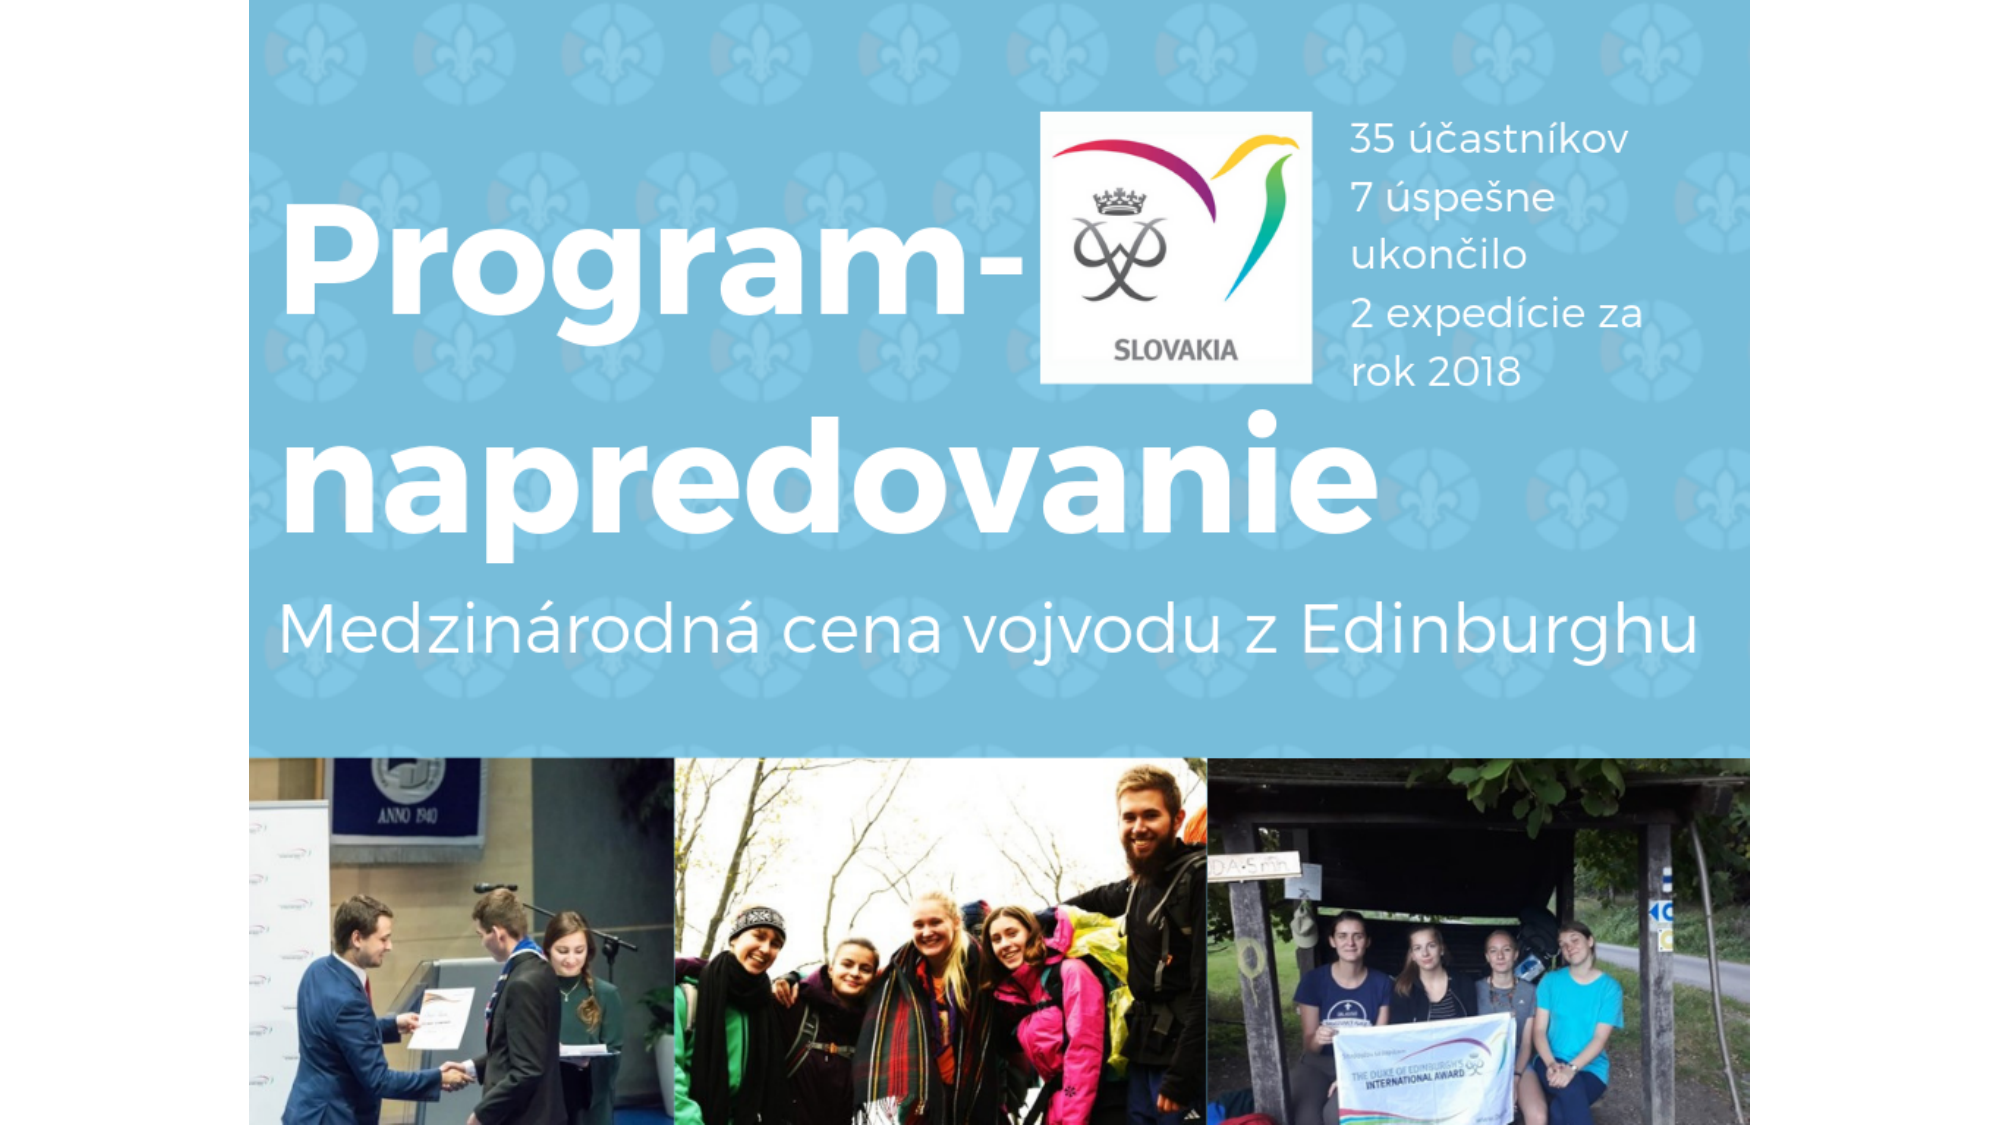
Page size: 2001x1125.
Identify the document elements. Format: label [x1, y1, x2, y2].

picture [249, 0, 1750, 1125]
